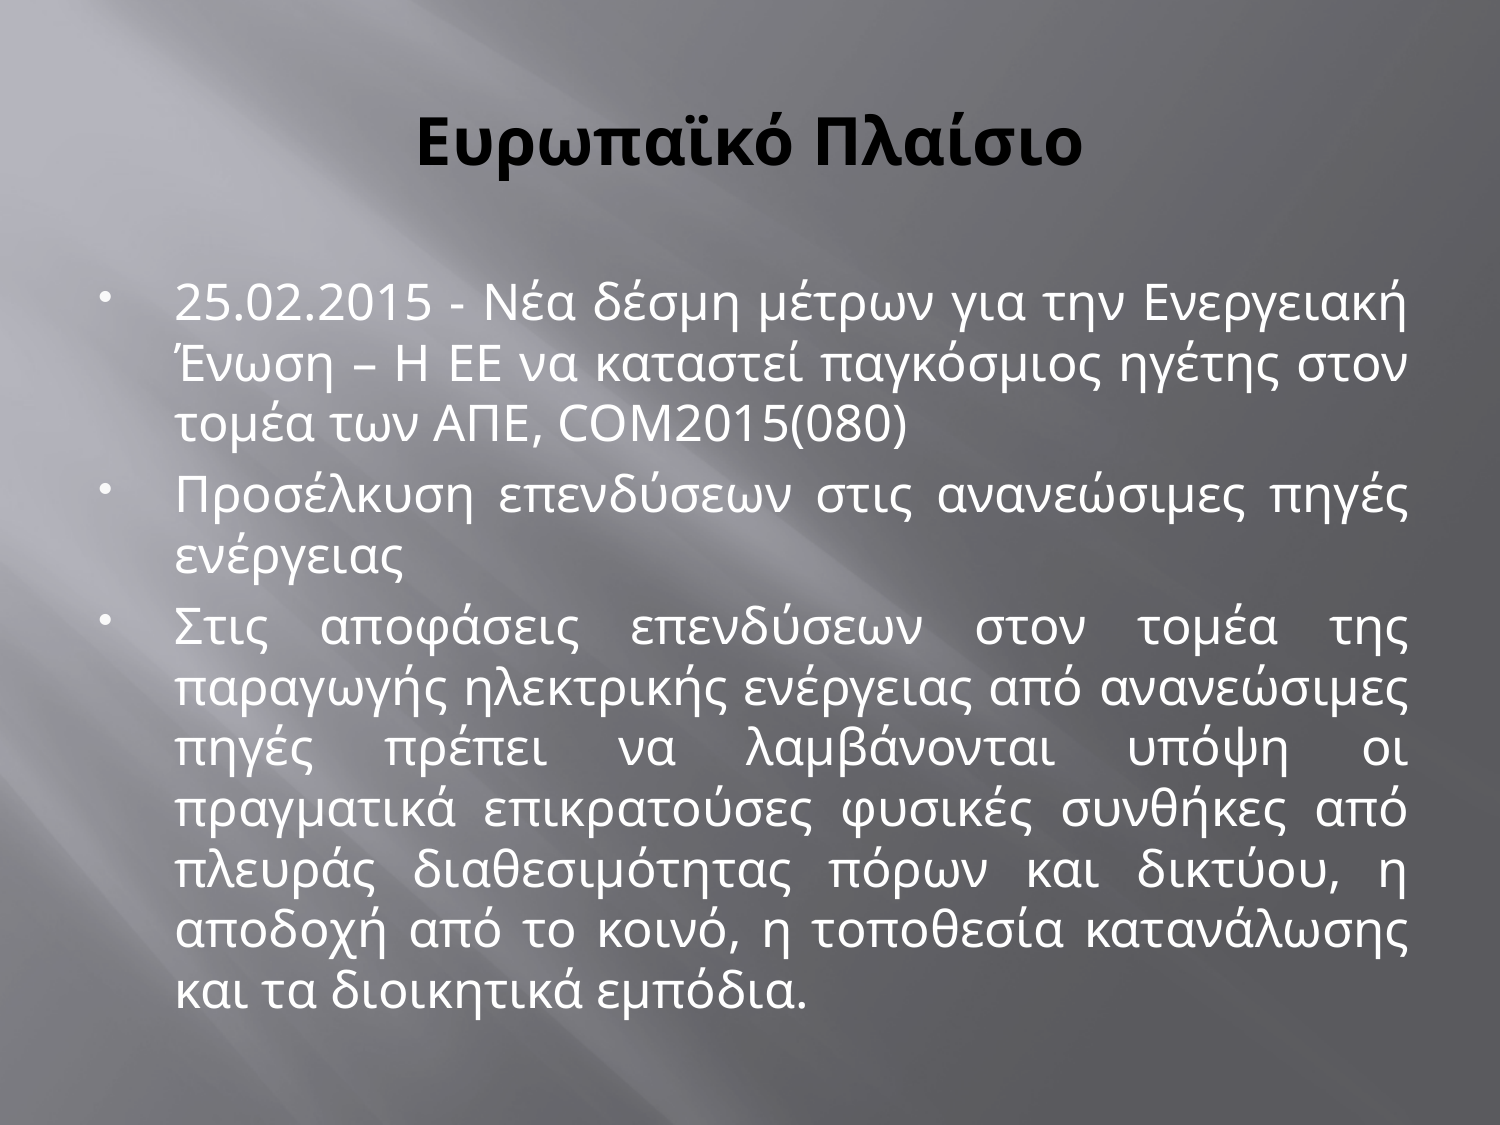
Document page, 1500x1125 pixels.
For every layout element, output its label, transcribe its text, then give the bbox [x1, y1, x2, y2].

list 25.02.2015 - Νέα δέσμη μέτρων για την Ενεργειακή Ένωση – Η ΕΕ να καταστεί παγκόσμιος ηγέτης στον τομέα των ΑΠΕ, COM2015(080) Προσέλκυση επενδύσεων στις ανανεώσιμες πηγές ενέργειας Στις αποφάσεις επενδύσεων στον τομέα της παραγωγής ηλεκτρικής ενέργειας από ανανεώσιμες πηγές πρέπει να λαμβάνονται υπόψη οι πραγματικά επικρατούσες φυσικές συνθήκες από πλευράς διαθεσιμότητας πόρων και δικτύου, η αποδοχή από το κοινό, η τοποθεσία κατανάλωσης και τα διοικητικά εμπόδια. [75, 262, 1425, 1035]
title Ευρωπαϊκό Πλαίσιο [75, 45, 1425, 233]
